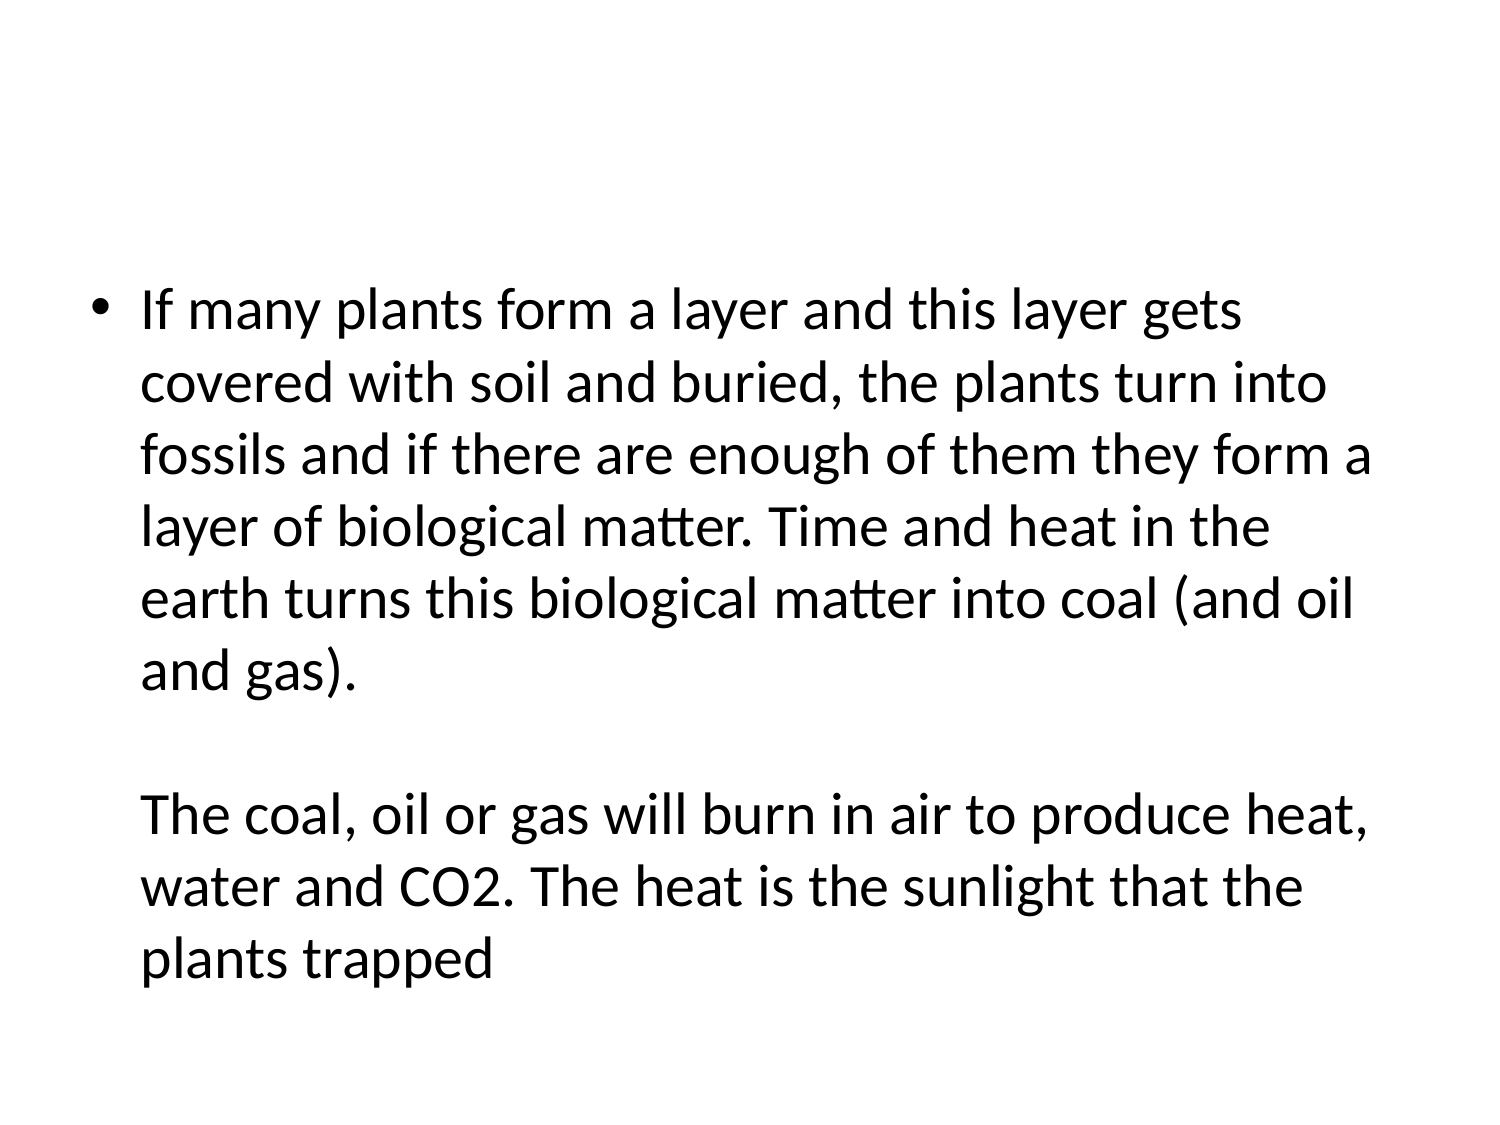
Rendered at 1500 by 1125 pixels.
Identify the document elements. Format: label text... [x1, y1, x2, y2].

list If many plants form a layer and this layer gets covered with soil and buried, the plants turn into fossils and if there are enough of them they form a layer of biological matter. Time and heat in the earth turns this biological matter into coal (and oil and gas). The coal, oil or gas will burn in air to produce heat, water and CO2. The heat is the sunlight that the plants trapped [75, 262, 1425, 1005]
